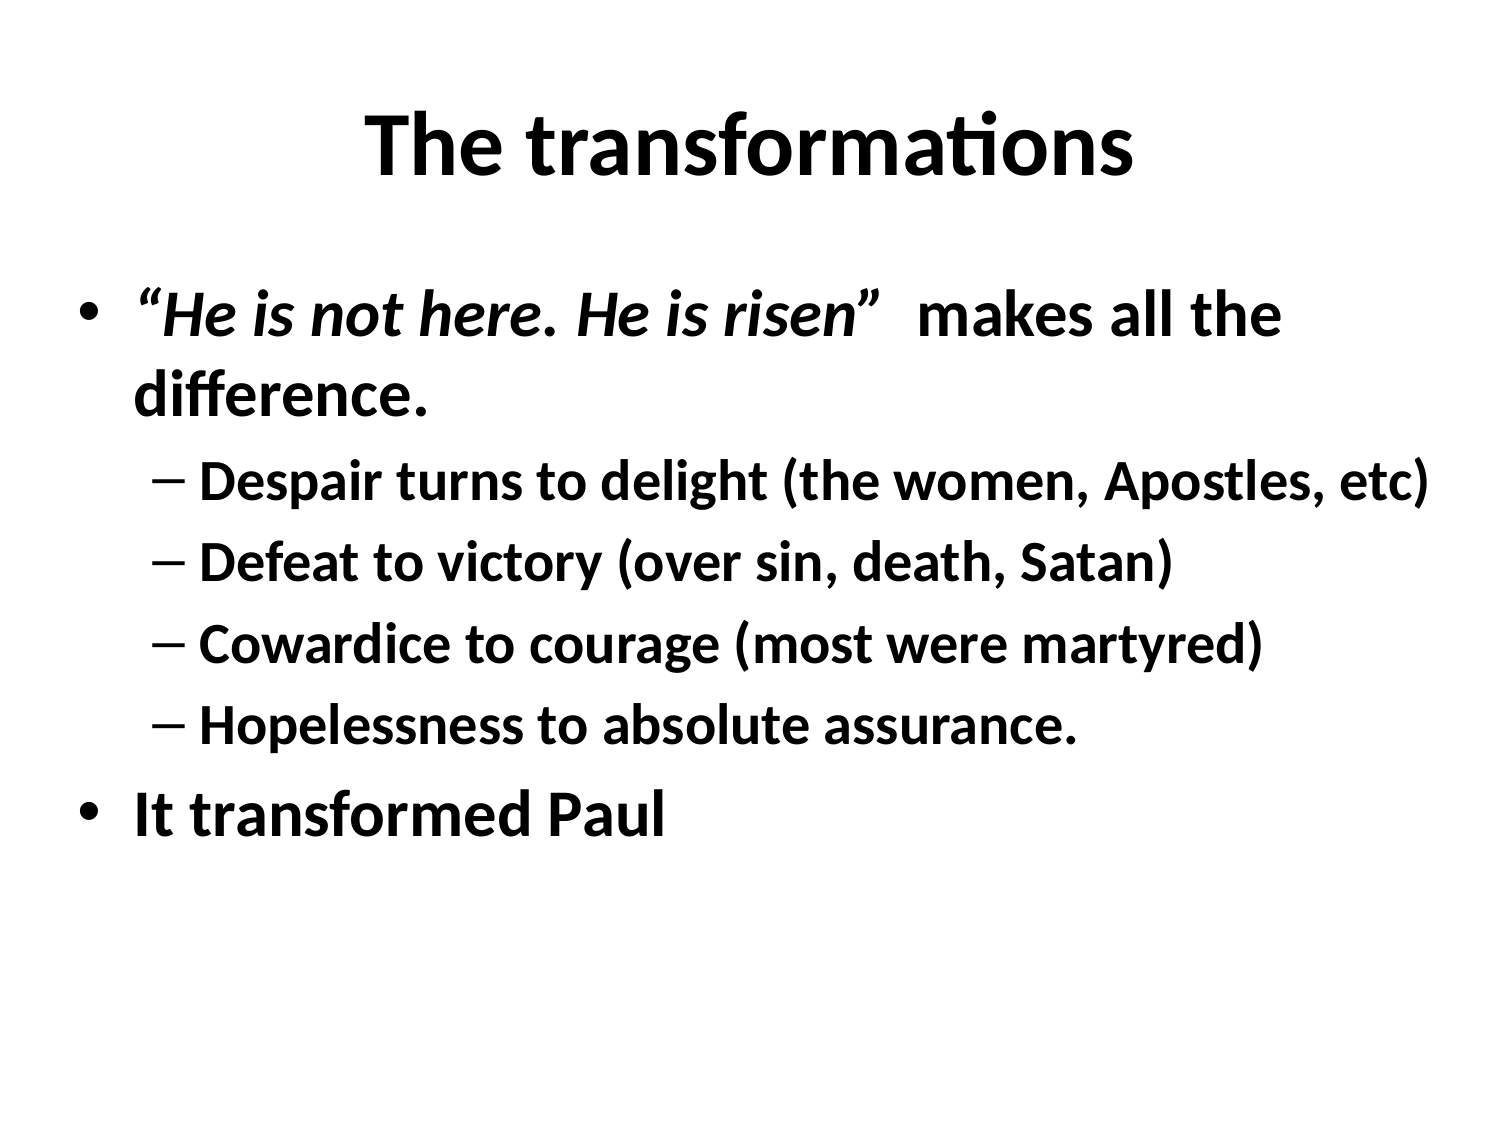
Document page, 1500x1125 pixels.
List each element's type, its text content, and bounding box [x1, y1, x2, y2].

title The transformations [75, 45, 1425, 233]
list “He is not here. He is risen” makes all the difference. Despair turns to delight (the women, Apostles, etc) Defeat to victory (over sin, death, Satan) Cowardice to courage (most were martyred) Hopelessness to absolute assurance. It transformed Paul [62, 262, 1450, 1100]
